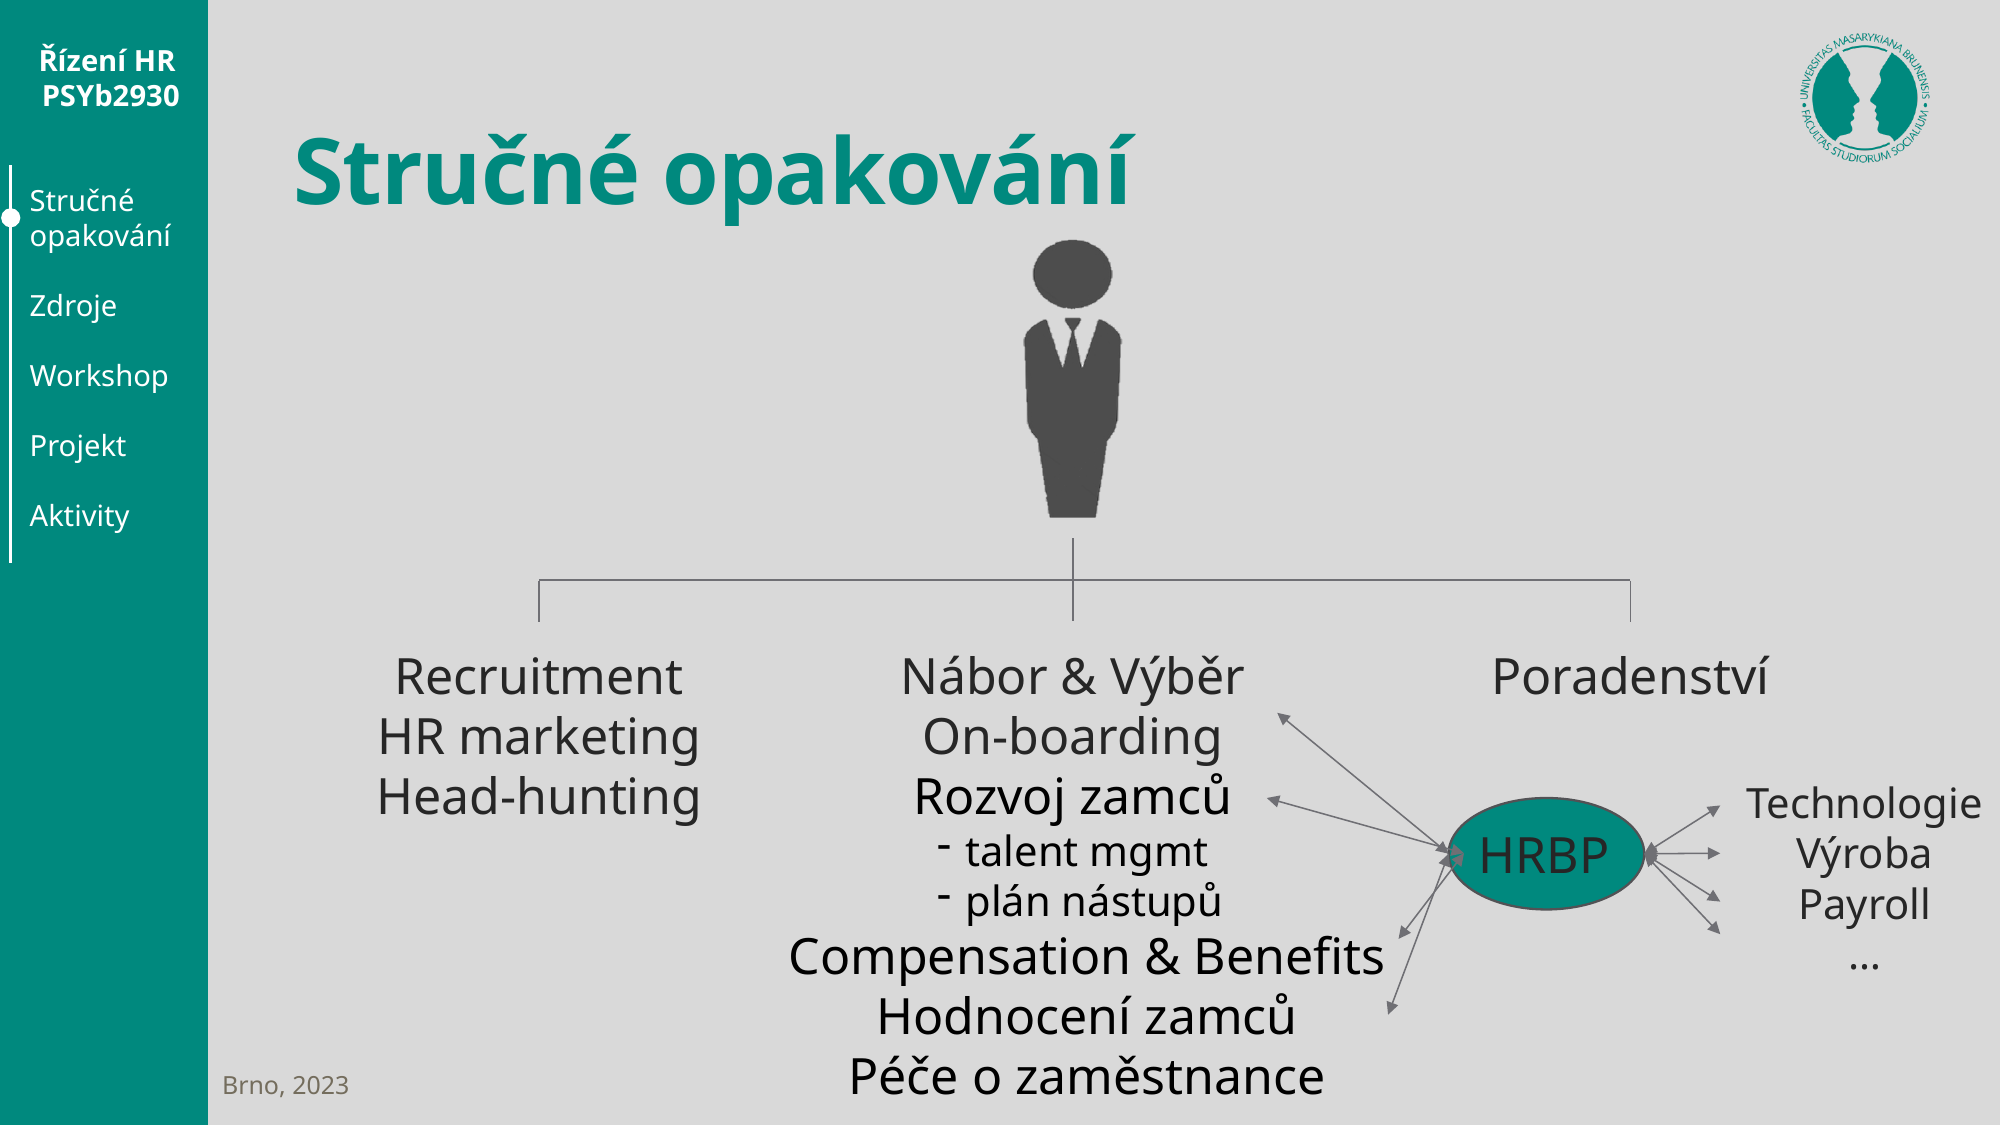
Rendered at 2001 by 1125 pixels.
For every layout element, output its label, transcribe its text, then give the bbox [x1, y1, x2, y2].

text_box Řízení HR PSYb2930 Stručné opakování Zdroje Workshop Projekt Aktivity [0, 0, 208, 1125]
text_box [1643, 805, 1721, 849]
text_box Nábor & Výběr On-boarding Rozvoj zamců talent mgmt plán nástupů Compensation & Benefits Hodnocení zamců Péče o zaměstnance [745, 637, 1401, 1112]
text_box Poradenství [1476, 637, 1785, 712]
text_box Technologie Výroba Payroll … [1731, 769, 1998, 985]
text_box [1459, 797, 1645, 910]
picture [1020, 231, 1127, 539]
text_box Recruitment HR marketing Head-hunting [361, 637, 717, 832]
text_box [1387, 853, 1449, 1015]
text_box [1643, 853, 1721, 935]
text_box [1276, 712, 1449, 793]
text_box Brno, 2023 [206, 1050, 745, 1107]
picture [1796, 29, 1933, 166]
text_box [1266, 797, 1455, 854]
title Stručné opakování [278, 14, 1869, 233]
text_box [17, 210, 21, 225]
